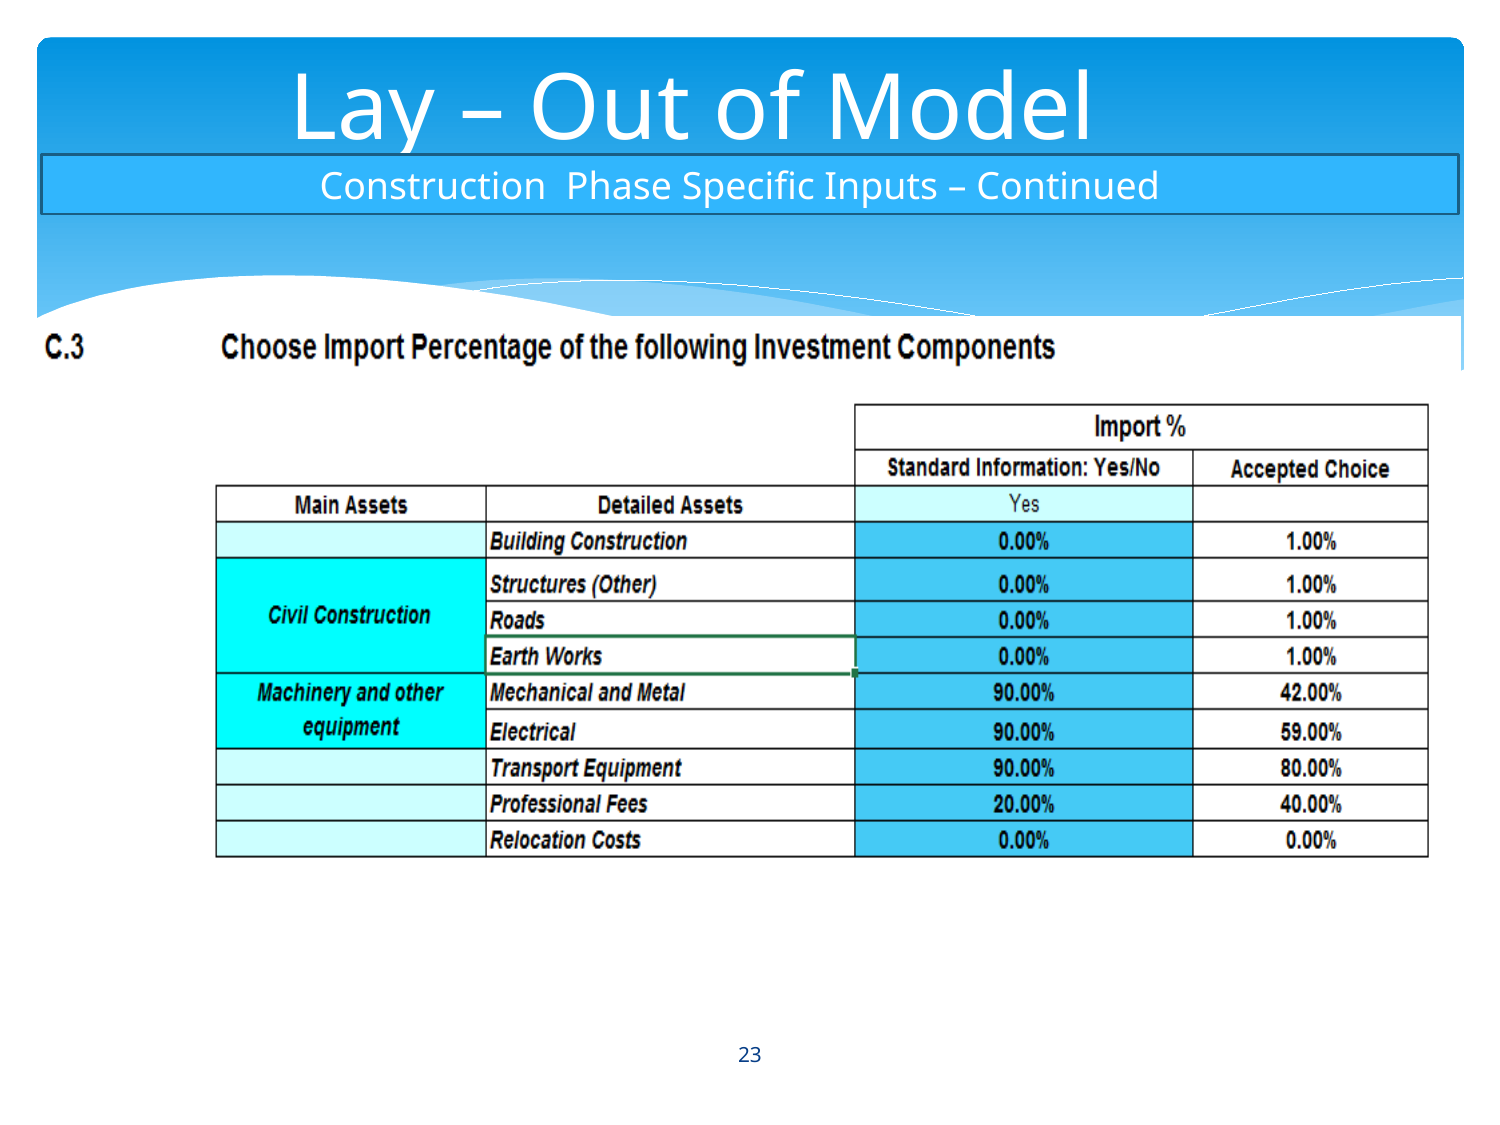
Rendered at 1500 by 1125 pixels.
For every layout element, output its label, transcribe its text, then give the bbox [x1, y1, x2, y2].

title Lay – Out of Model [17, 0, 1368, 206]
text_box Construction Phase Specific Inputs – Continued [40, 153, 1460, 215]
slide_number 23 [654, 1025, 846, 1086]
picture [42, 315, 1461, 894]
